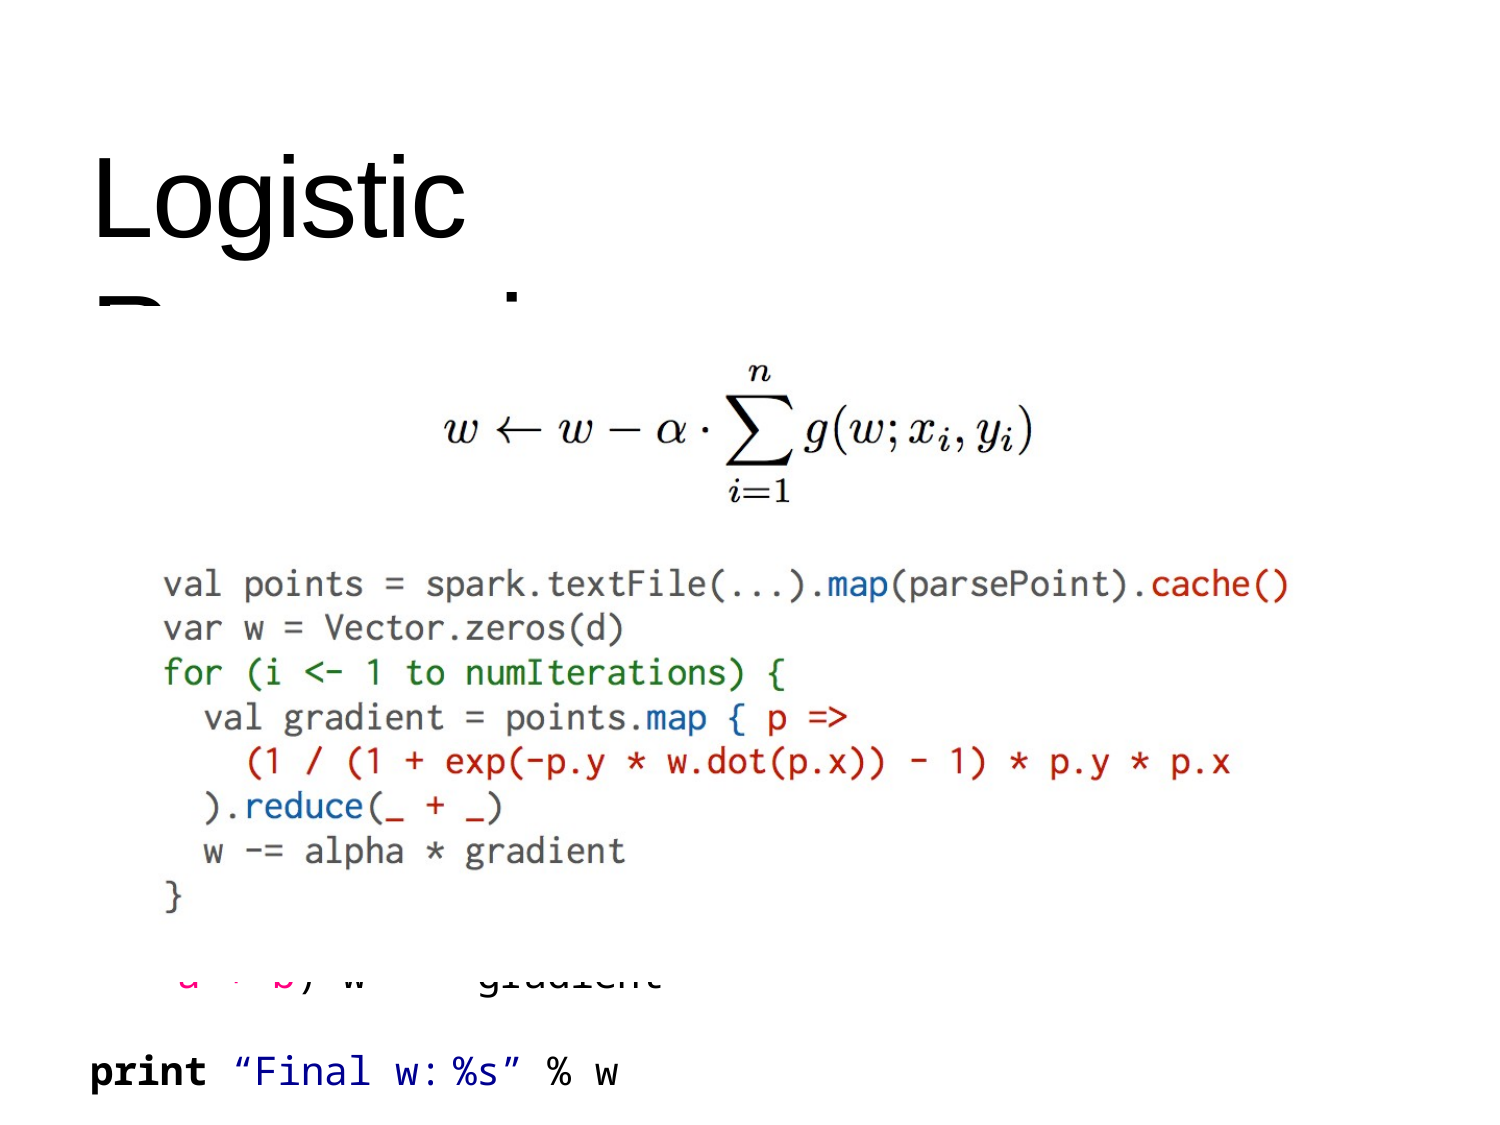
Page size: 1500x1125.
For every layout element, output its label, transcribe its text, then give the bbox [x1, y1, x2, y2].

text_box [75, 306, 1353, 982]
text_box Logistic Regression [87, 123, 1054, 261]
text_box data = spark.textFile(...).map(readPoint).cache() w = numpy.random.rand(D) for i in range(iterations): gradient = data.map(lambda p: (1 / (1 + exp(-­‐p.y * w.dot(p.x)))) * p.y * p.x ).reduce(lambda a, b: a + b) w -­‐= gradient print “Final w: %s” % w [75, 293, 1353, 306]
